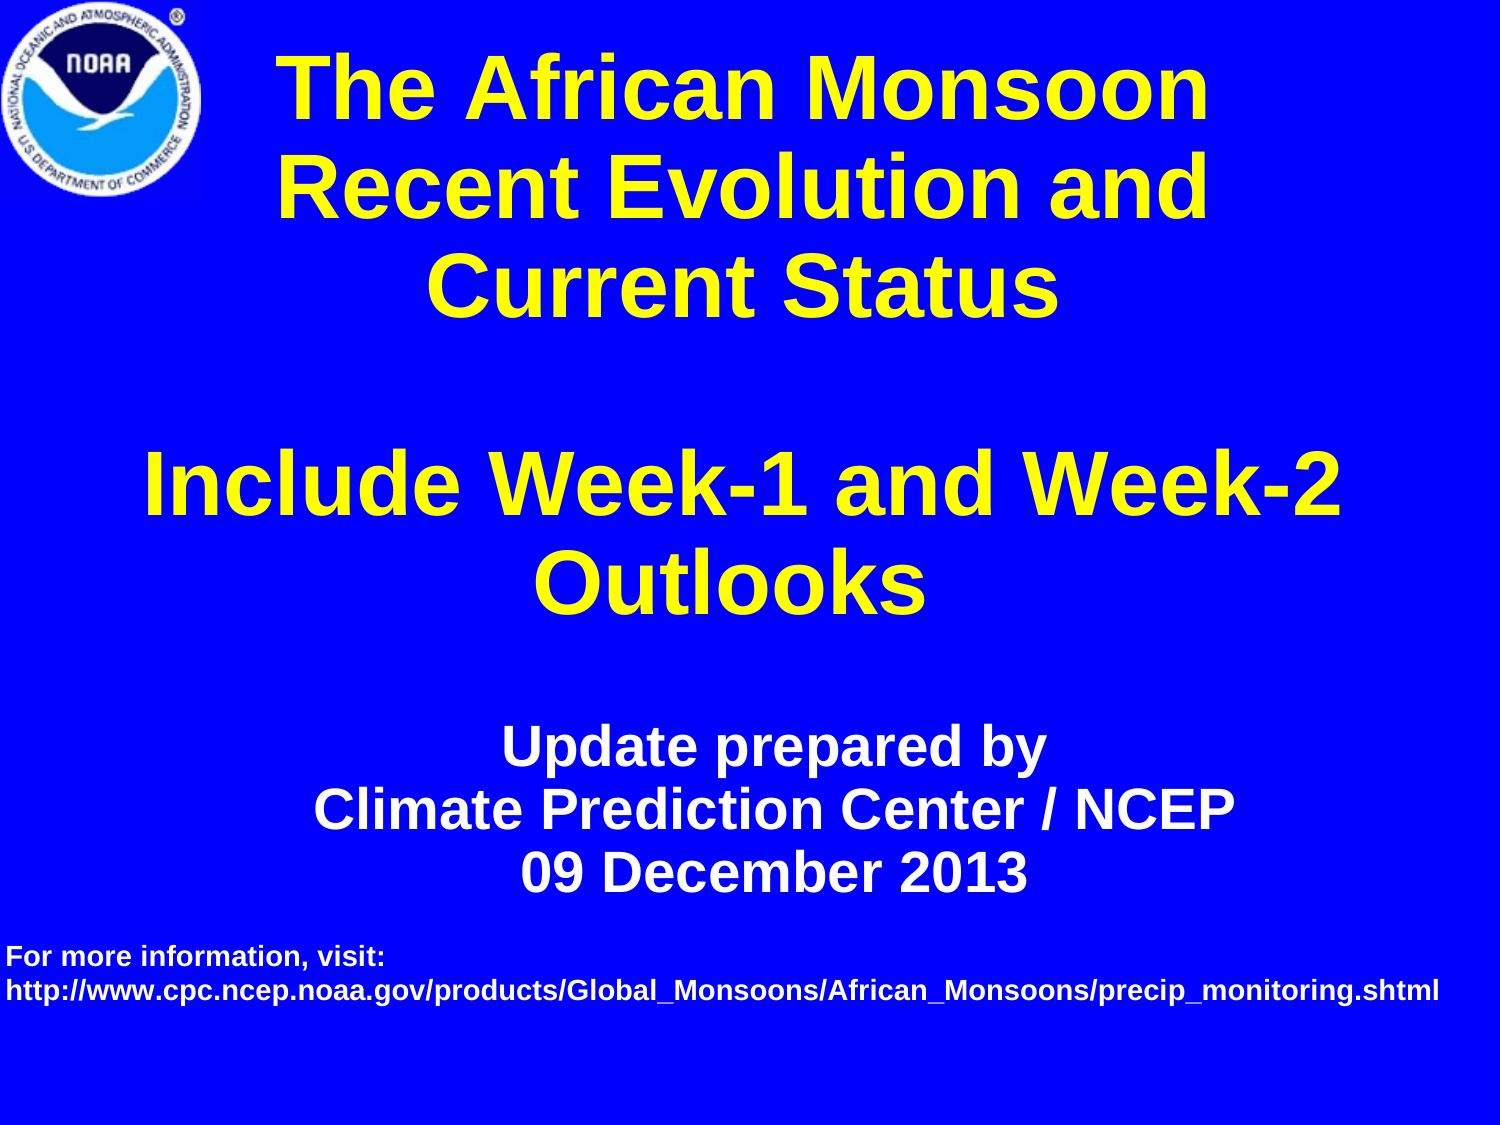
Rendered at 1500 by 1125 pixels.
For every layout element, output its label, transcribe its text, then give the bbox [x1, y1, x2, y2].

text_box For more information, visit: http://www.cpc.ncep.noaa.gov/products/Global_Monsoons/African_Monsoons/precip_monitoring.shtml [0, 929, 1457, 1015]
title The African Monsoon Recent Evolution and Current Status Include Week-1 and Week-2 Outlooks [112, 37, 1375, 638]
text_box Update prepared by Climate Prediction Center / NCEP 09 December 2013 [275, 708, 1275, 913]
picture [0, 0, 200, 200]
